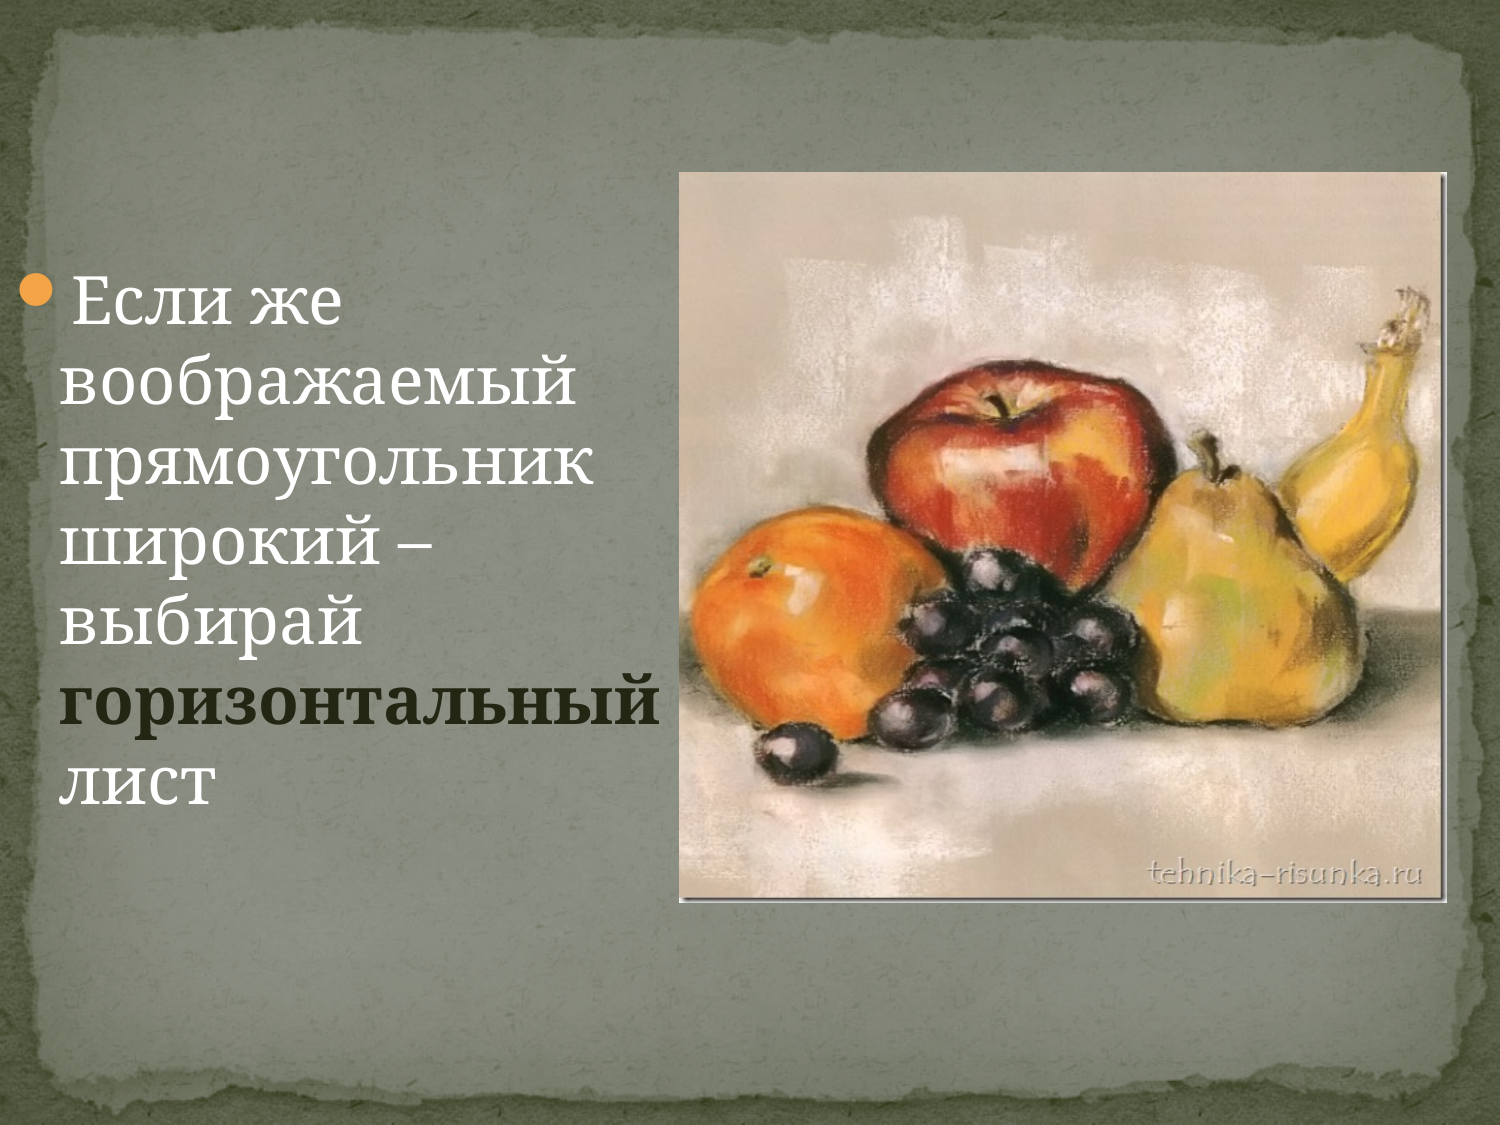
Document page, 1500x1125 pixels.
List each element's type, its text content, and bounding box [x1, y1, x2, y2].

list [681, 174, 1446, 902]
list Если же воображаемый прямоугольник широкий – выбирай горизонтальный лист [0, 249, 680, 1000]
